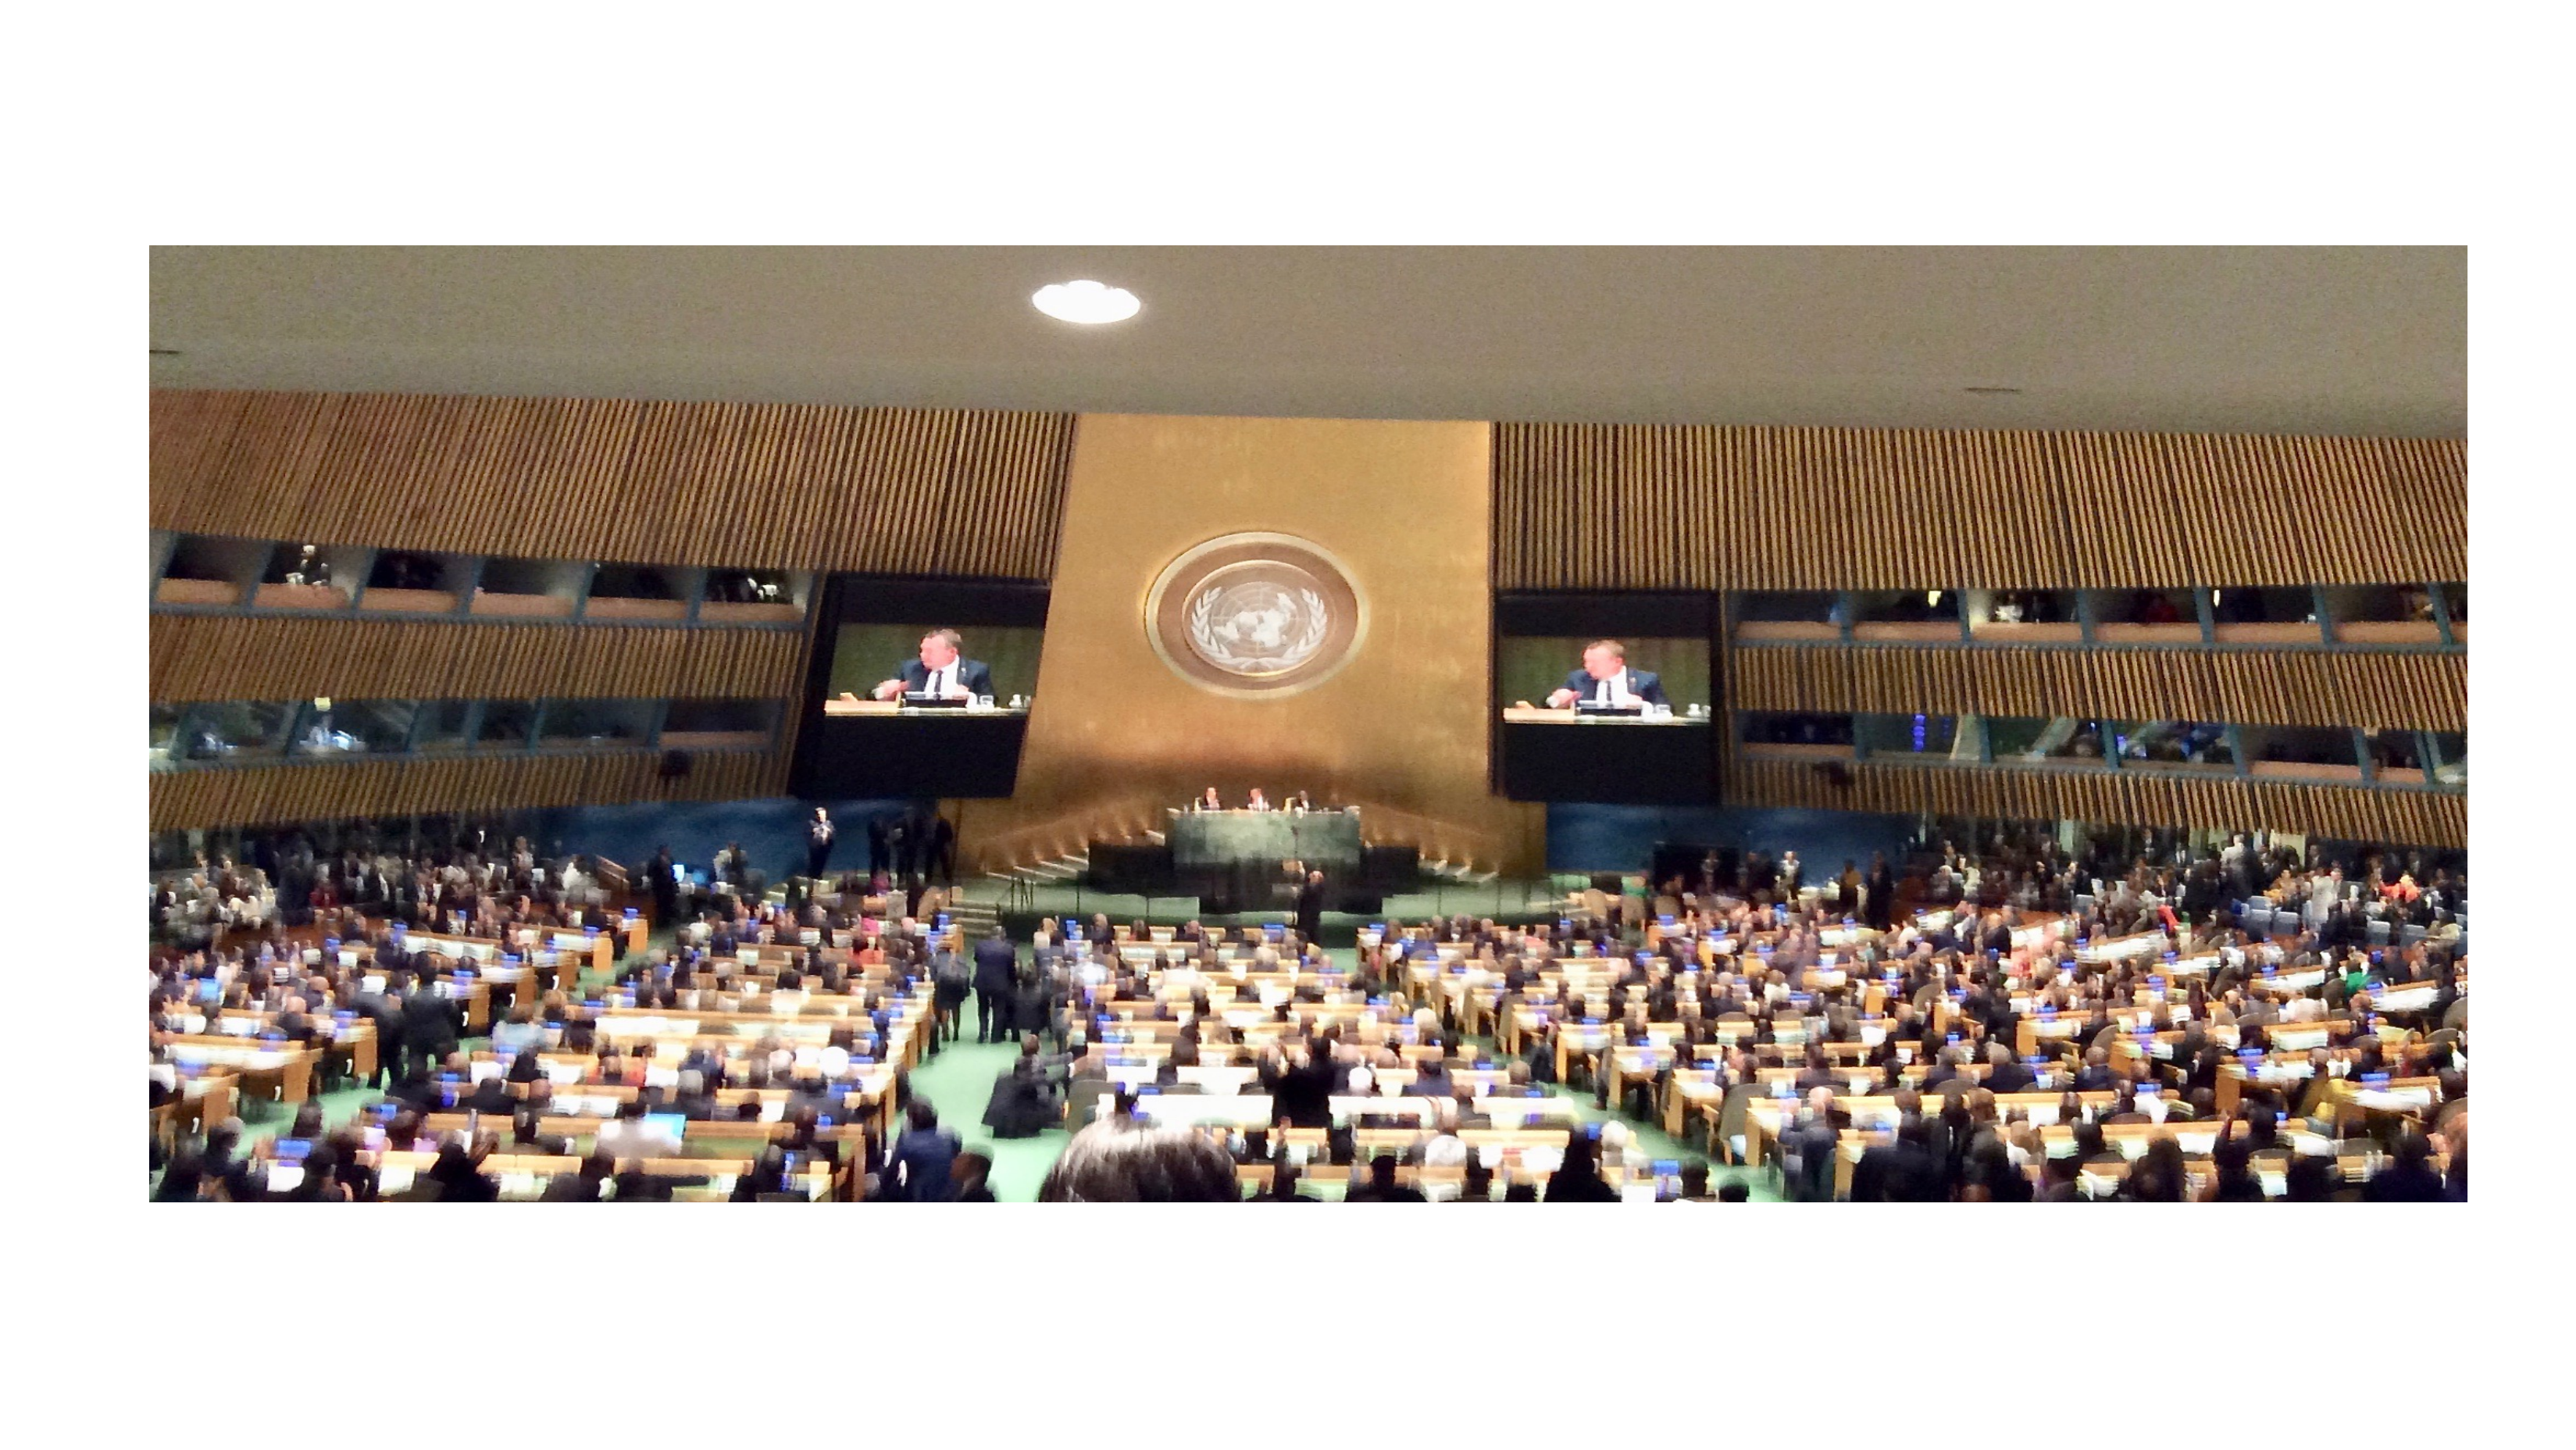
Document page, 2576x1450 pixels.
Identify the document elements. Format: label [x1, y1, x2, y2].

list [148, 245, 2468, 1203]
